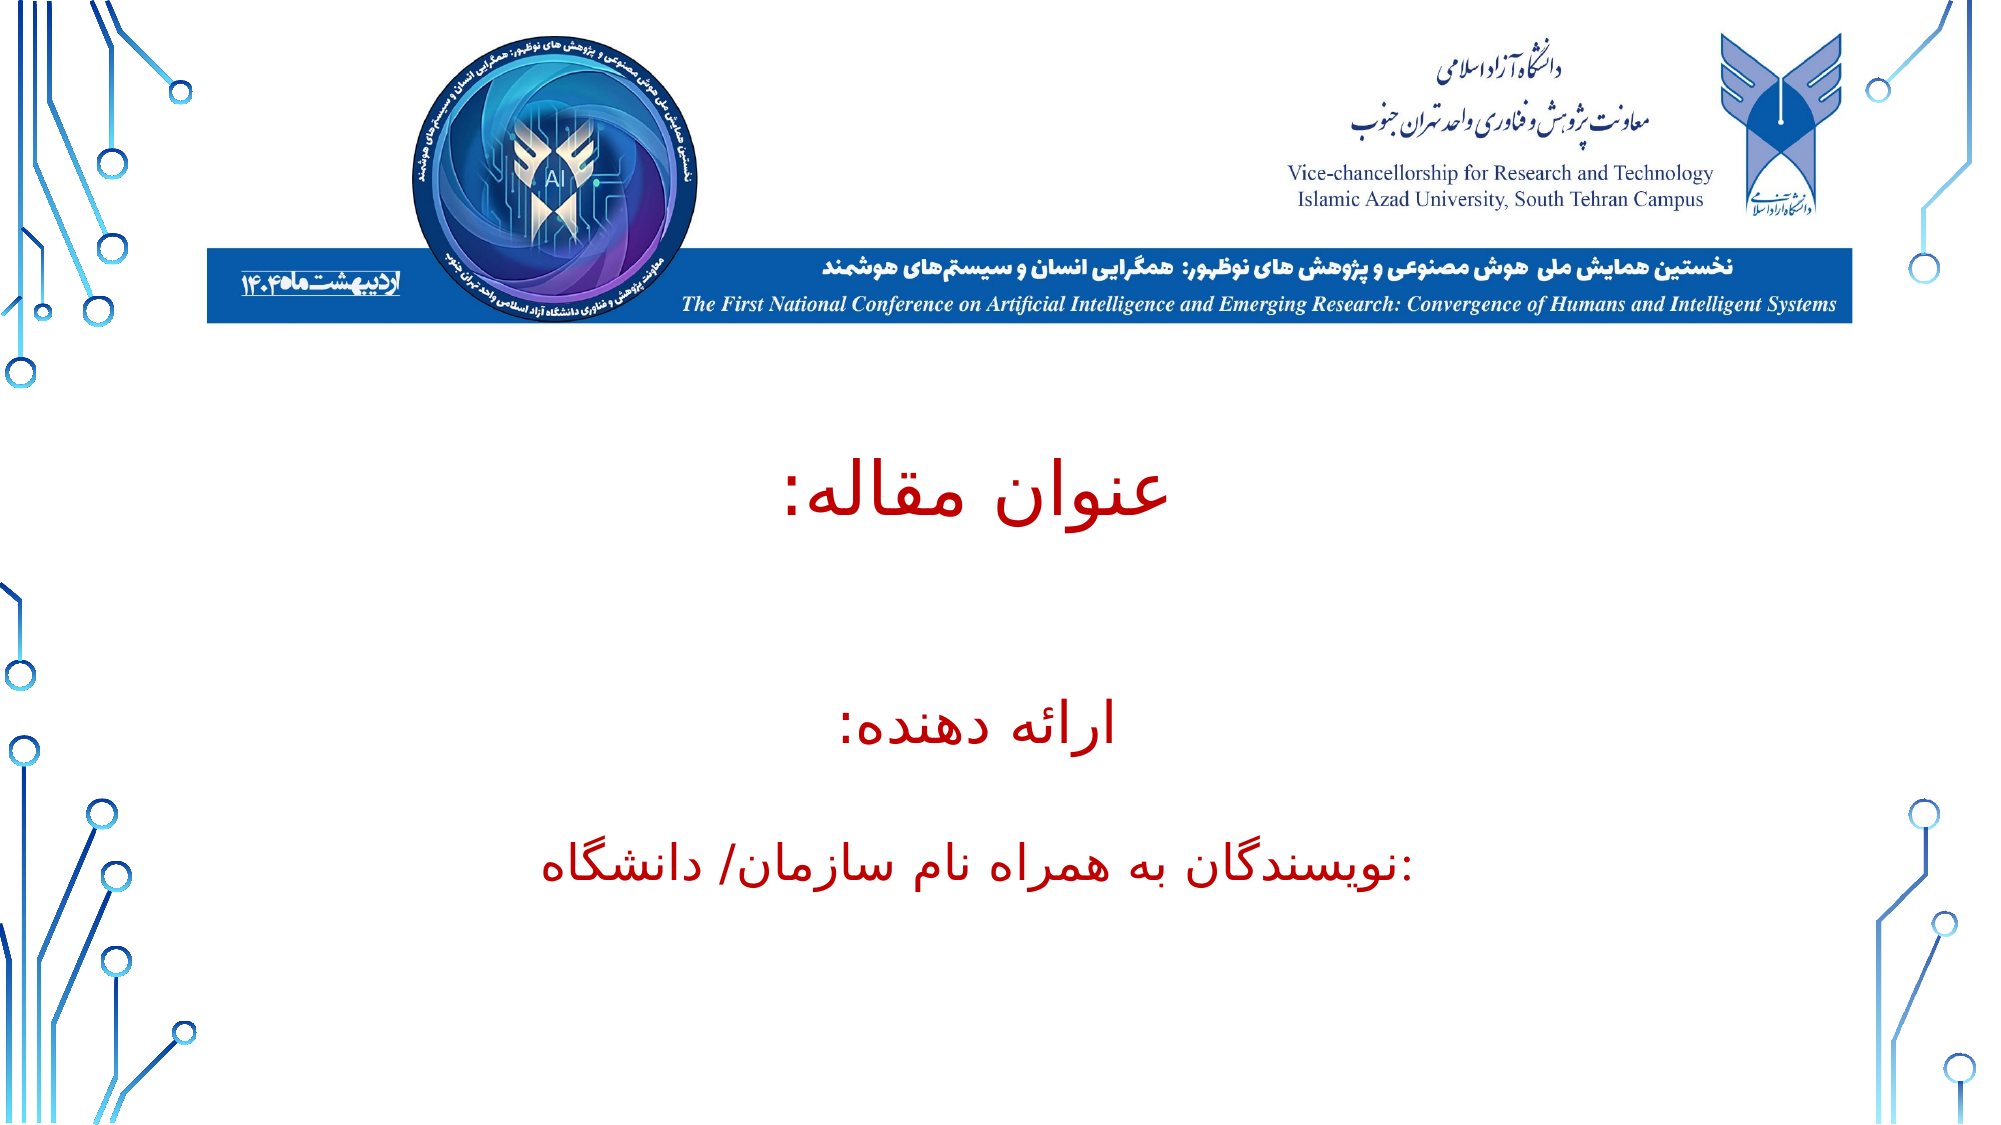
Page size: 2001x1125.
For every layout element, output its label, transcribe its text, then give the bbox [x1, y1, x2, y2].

text_box عنوان مقاله: ارائه دهنده: نویسندگان به همراه نام سازمان/ دانشگاه: [227, 387, 1728, 1125]
picture [193, 21, 1853, 333]
